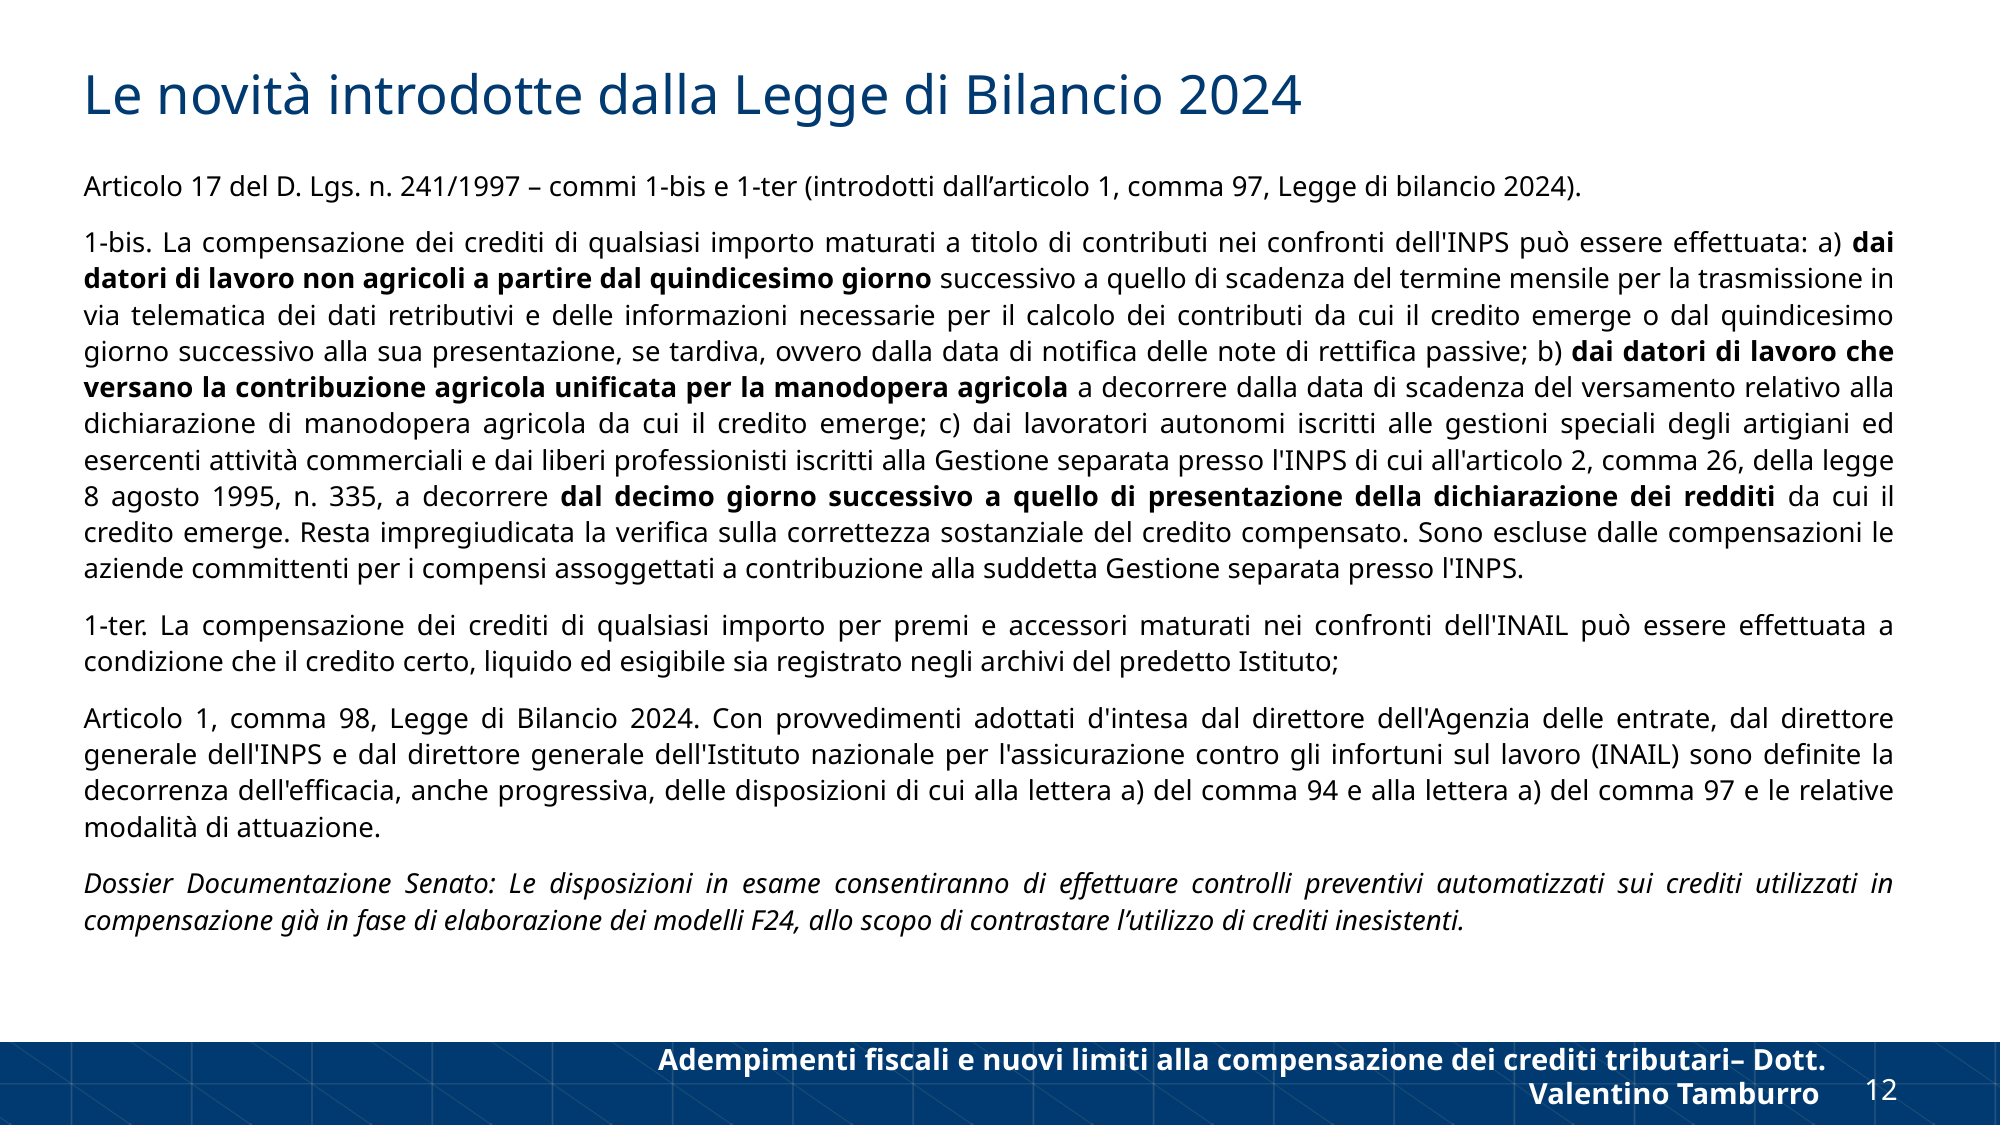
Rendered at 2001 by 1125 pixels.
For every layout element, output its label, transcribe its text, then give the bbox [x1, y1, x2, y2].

picture [0, 1042, 2000, 1125]
title Le novità introdotte dalla Legge di Bilancio 2024 [68, 59, 1976, 136]
footer Adempimenti fiscali e nuovi limiti alla compensazione dei crediti tributari– Dott. Valentino Tamburro [564, 1051, 1768, 1111]
slide_number 12 [1768, 1051, 1910, 1111]
list Articolo 17 del D. Lgs. n. 241/1997 – commi 1-bis e 1-ter (introdotti dall’articolo 1, comma 97, Legge di bilancio 2024). 1-bis. La compensazione dei crediti di qualsiasi importo maturati a titolo di contributi nei confronti dell'INPS può essere effettuata: a) dai datori di lavoro non agricoli a partire dal quindicesimo giorno successivo a quello di scadenza del termine mensile per la trasmissione in via telematica dei dati retributivi e delle informazioni necessarie per il calcolo dei contributi da cui il credito emerge o dal quindicesimo giorno successivo alla sua presentazione, se tardiva, ovvero dalla data di notifica delle note di rettifica passive; b) dai datori di lavoro che versano la contribuzione agricola unificata per la manodopera agricola a decorrere dalla data di scadenza del versamento relativo alla dichiarazione di manodopera agricola da cui il credito emerge; c) dai lavoratori autonomi iscritti alle gestioni speciali degli artigiani ed esercenti attività commerciali e dai liberi professionisti iscritti alla Gestione separata presso l'INPS di cui all'articolo 2, comma 26, della legge 8 agosto 1995, n. 335, a decorrere dal decimo giorno successivo a quello di presentazione della dichiarazione dei redditi da cui il credito emerge. Resta impregiudicata la verifica sulla correttezza sostanziale del credito compensato. Sono escluse dalle compensazioni le aziende committenti per i compensi assoggettati a contribuzione alla suddetta Gestione separata presso l'INPS. 1-ter. La compensazione dei crediti di qualsiasi importo per premi e accessori maturati nei confronti dell'INAIL può essere effettuata a condizione che il credito certo, liquido ed esigibile sia registrato negli archivi del predetto Istituto; Articolo 1, comma 98, Legge di Bilancio 2024. Con provvedimenti adottati d'intesa dal direttore dell'Agenzia delle entrate, dal direttore generale dell'INPS e dal direttore generale dell'Istituto nazionale per l'assicurazione contro gli infortuni sul lavoro (INAIL) sono definite la decorrenza dell'efficacia, anche progressiva, delle disposizioni di cui alla lettera a) del comma 94 e alla lettera a) del comma 97 e le relative modalità di attuazione. Dossier Documentazione Senato: Le disposizioni in esame consentiranno di effettuare controlli preventivi automatizzati sui crediti utilizzati in compensazione già in fase di elaborazione dei modelli F24, allo scopo di contrastare l’utilizzo di crediti inesistenti. [68, 157, 1910, 945]
